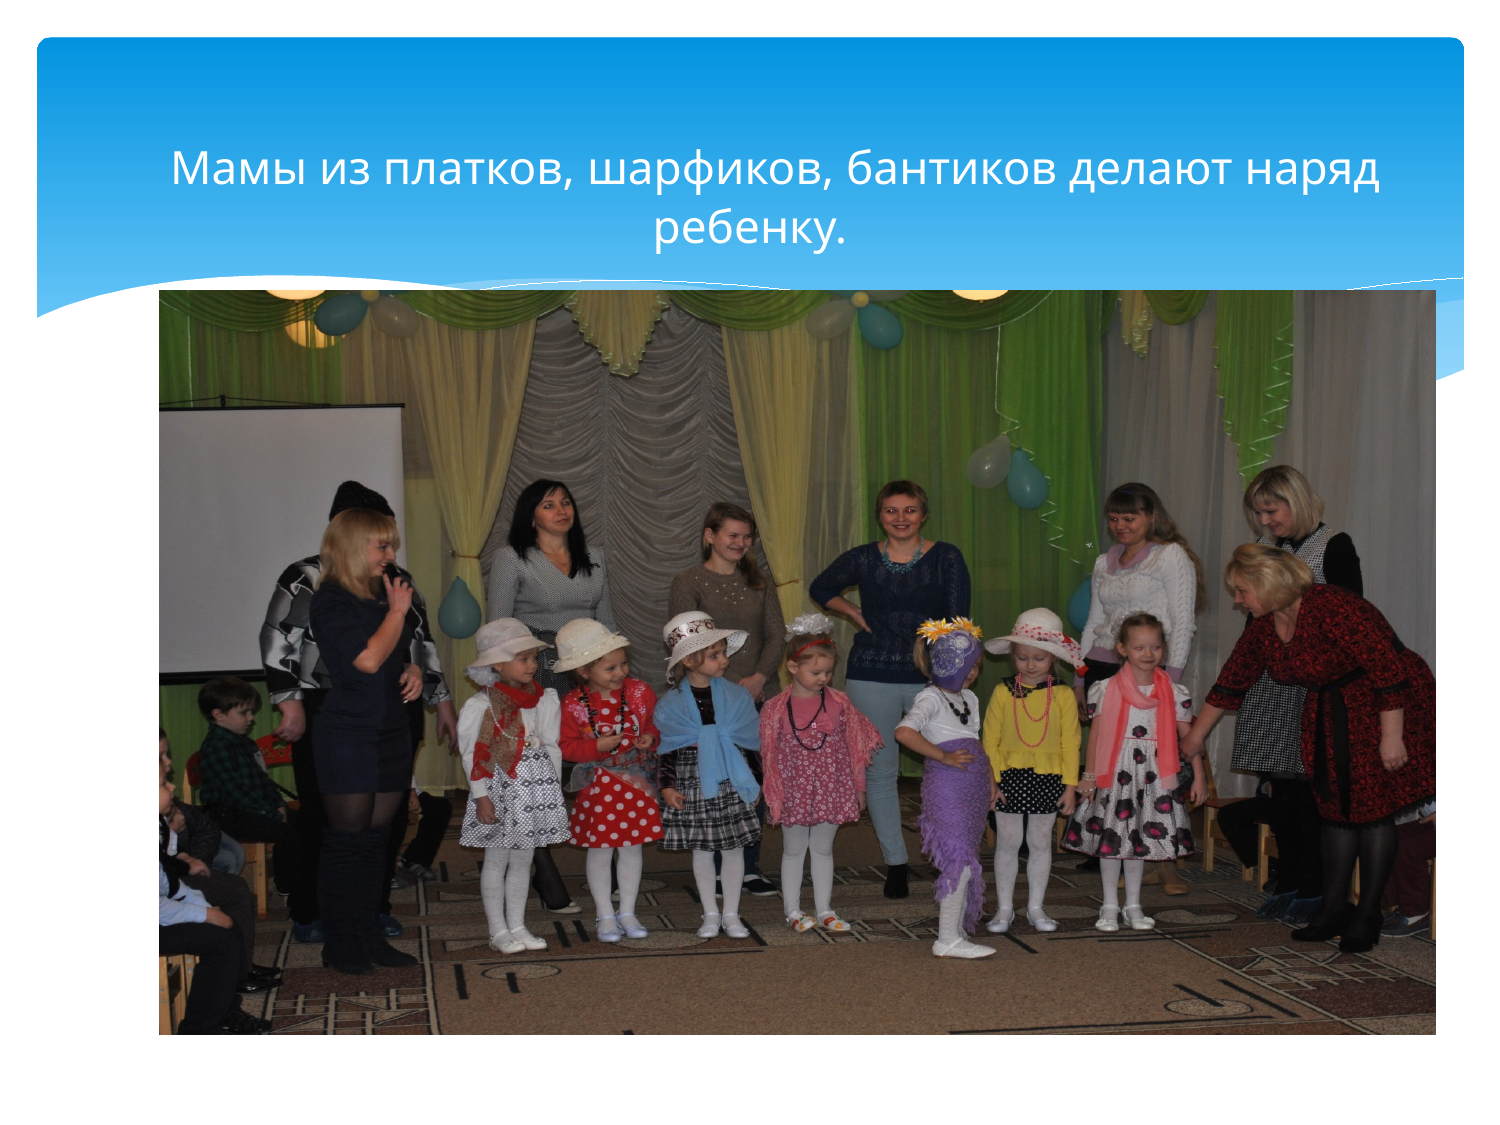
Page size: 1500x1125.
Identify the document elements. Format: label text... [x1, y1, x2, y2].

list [159, 290, 1436, 1036]
title Мамы из платков, шарфиков, бантиков делают наряд ребенку. [75, 55, 1425, 261]
